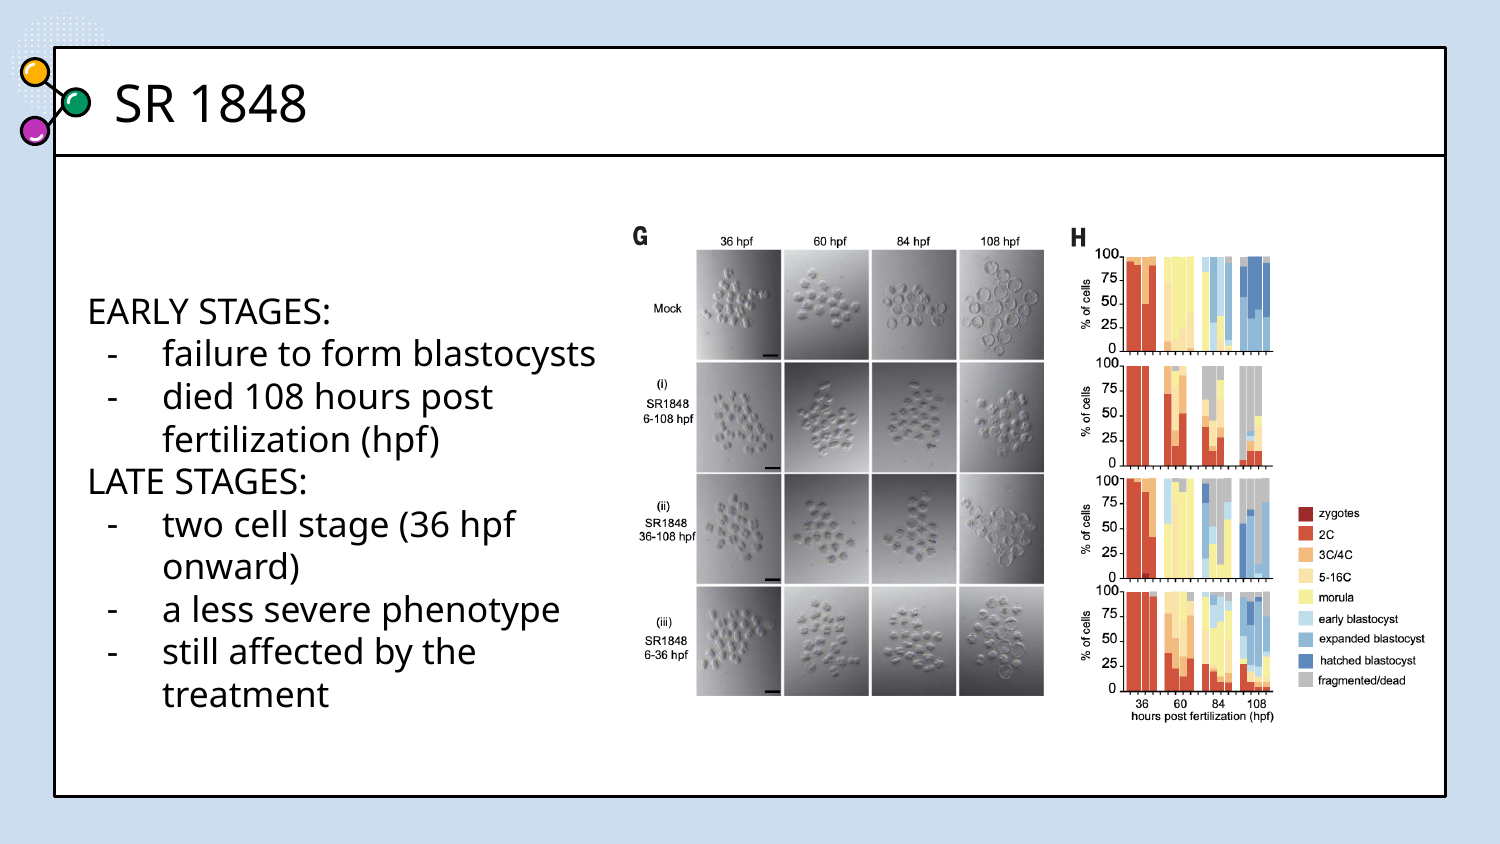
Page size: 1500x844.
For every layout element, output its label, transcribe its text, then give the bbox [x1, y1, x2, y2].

title SR 1848 [53, 46, 1447, 157]
picture [599, 213, 1432, 735]
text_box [16, 58, 95, 149]
text_box EARLY STAGES: failure to form blastocysts died 108 hours post fertilization (hpf) LATE STAGES: two cell stage (36 hpf onward) a less severe phenotype still affected by the treatment [72, 274, 594, 649]
